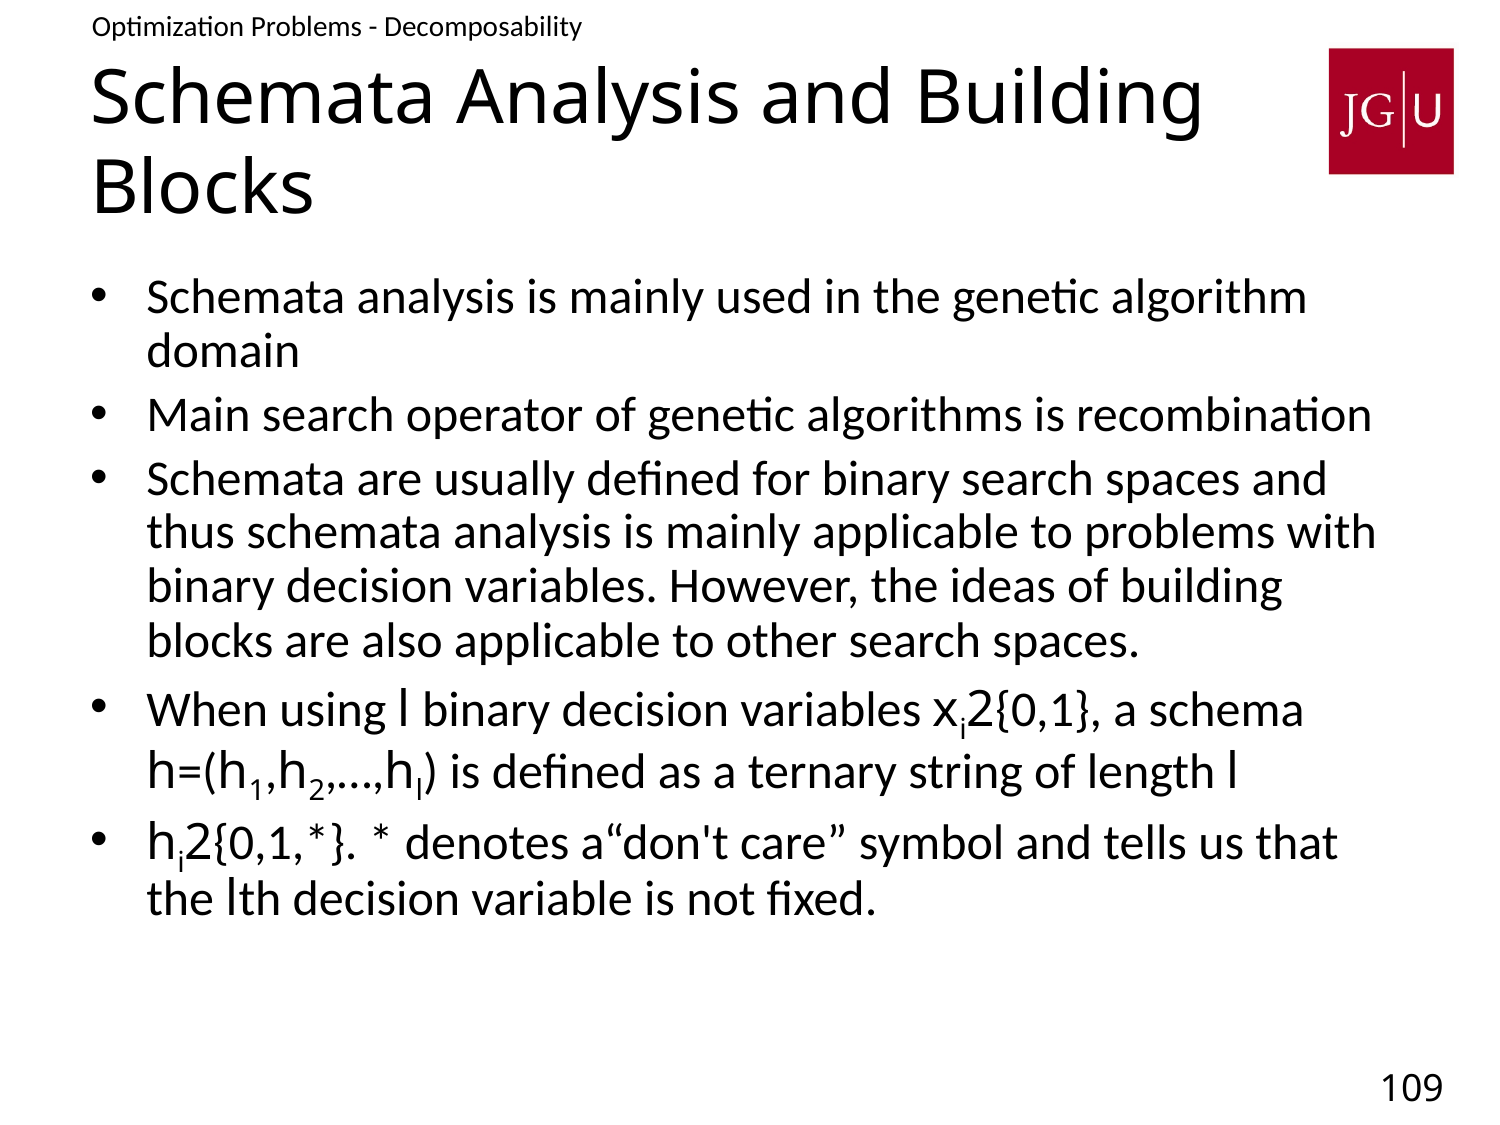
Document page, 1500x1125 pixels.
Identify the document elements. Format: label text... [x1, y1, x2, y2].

title Schemata Analysis and Building Blocks [75, 45, 1329, 233]
text_box 3. Problem Difficulty - Decomposability [29, 12, 1057, 58]
list Optimization Problems - Decomposability [76, 0, 1317, 43]
picture [1328, 42, 1459, 178]
list Schemata analysis is mainly used in the genetic algorithm domain Main search operator of genetic algorithms is recombination Schemata are usually defined for binary search spaces and thus schemata analysis is mainly applicable to problems with binary decision variables. However, the ideas of building blocks are also applicable to other search spaces. When using l binary decision variables xi2{0,1}, a schema h=(h1,h2,…,hl) is defined as a ternary string of length l hi2{0,1,*}. * denotes a“don't care” symbol and tells us that the lth decision variable is not fixed. [75, 262, 1425, 1005]
